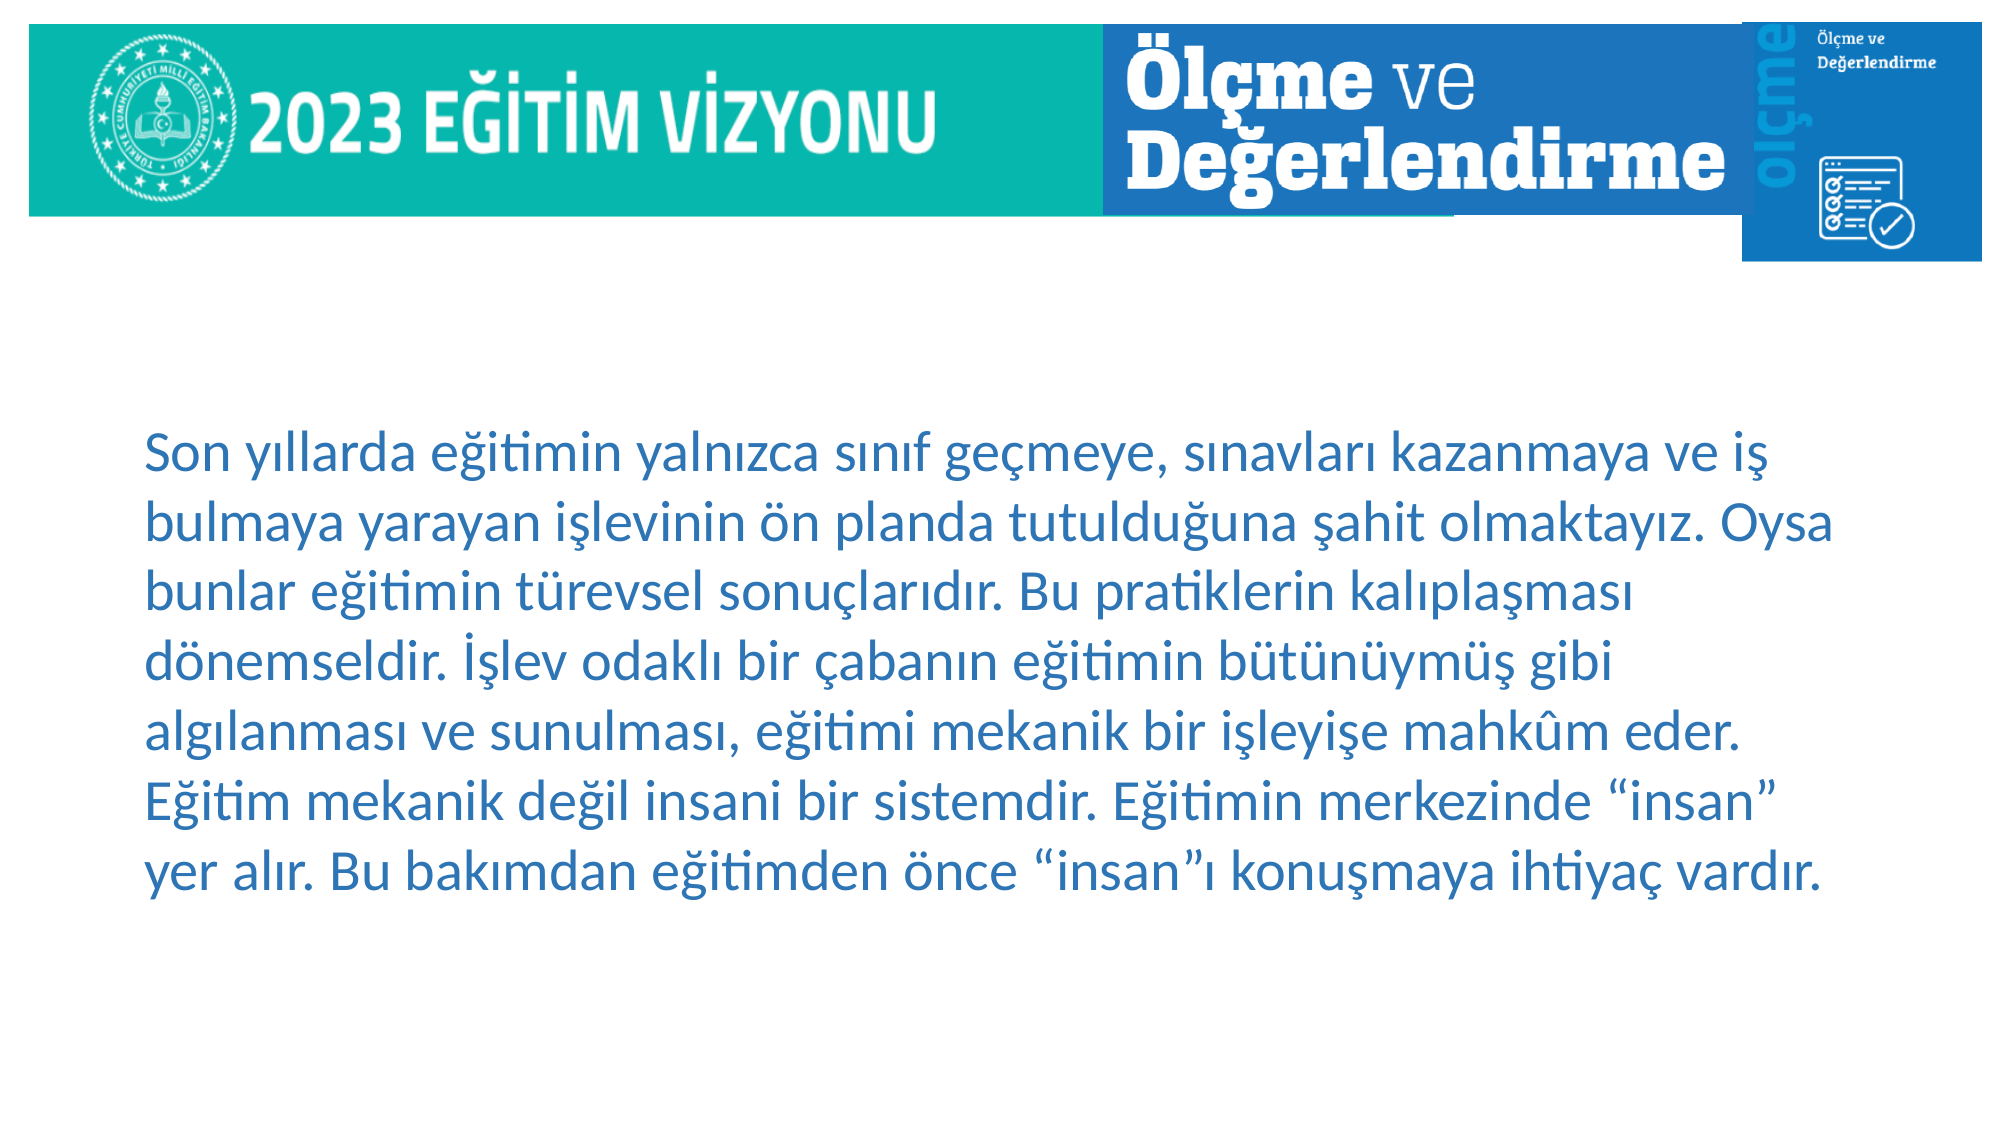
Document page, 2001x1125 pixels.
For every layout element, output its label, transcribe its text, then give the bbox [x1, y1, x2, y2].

text_box Son yıllarda eğitimin yalnızca sınıf geçmeye, sınavları kazanmaya ve iş bulmaya yarayan işlevinin ön planda tutulduğuna şahit olmaktayız. Oysa bunlar eğitimin türevsel sonuçlarıdır. Bu pratiklerin kalıplaşması dönemseldir. İşlev odaklı bir çabanın eğitimin bütünüymüş gibi algılanması ve sunulması, eğitimi mekanik bir işleyişe mahkûm eder. Eğitim mekanik değil insani bir sistemdir. Eğitimin merkezinde “insan” yer alır. Bu bakımdan eğitimden önce “insan”ı konuşmaya ihtiyaç vardır. [129, 405, 1882, 910]
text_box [29, 24, 1755, 218]
picture [1738, 19, 1982, 262]
